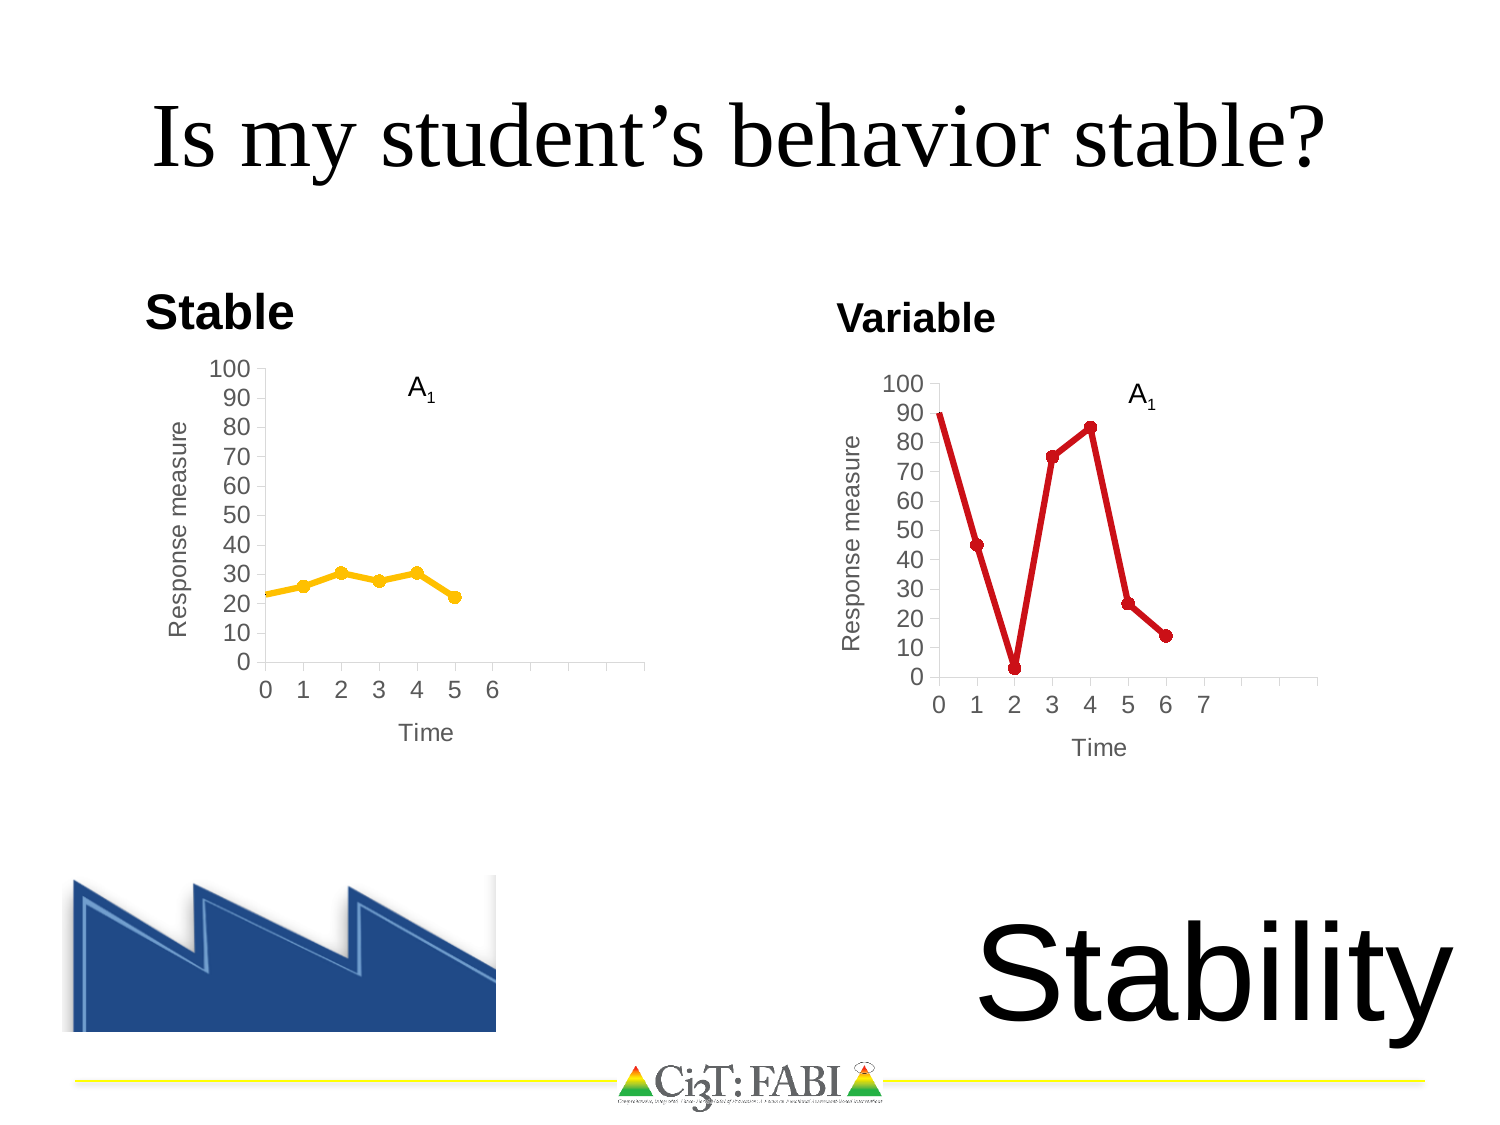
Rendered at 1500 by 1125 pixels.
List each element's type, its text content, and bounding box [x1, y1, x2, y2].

chart [129, 346, 655, 779]
text_box Stability [949, 876, 1478, 1056]
title Is my student’s behavior stable? [93, 48, 1388, 212]
list Stable [130, 250, 655, 346]
picture [617, 1053, 883, 1113]
text_box Variable [824, 249, 1350, 347]
picture [62, 875, 496, 1032]
chart [803, 361, 1329, 794]
